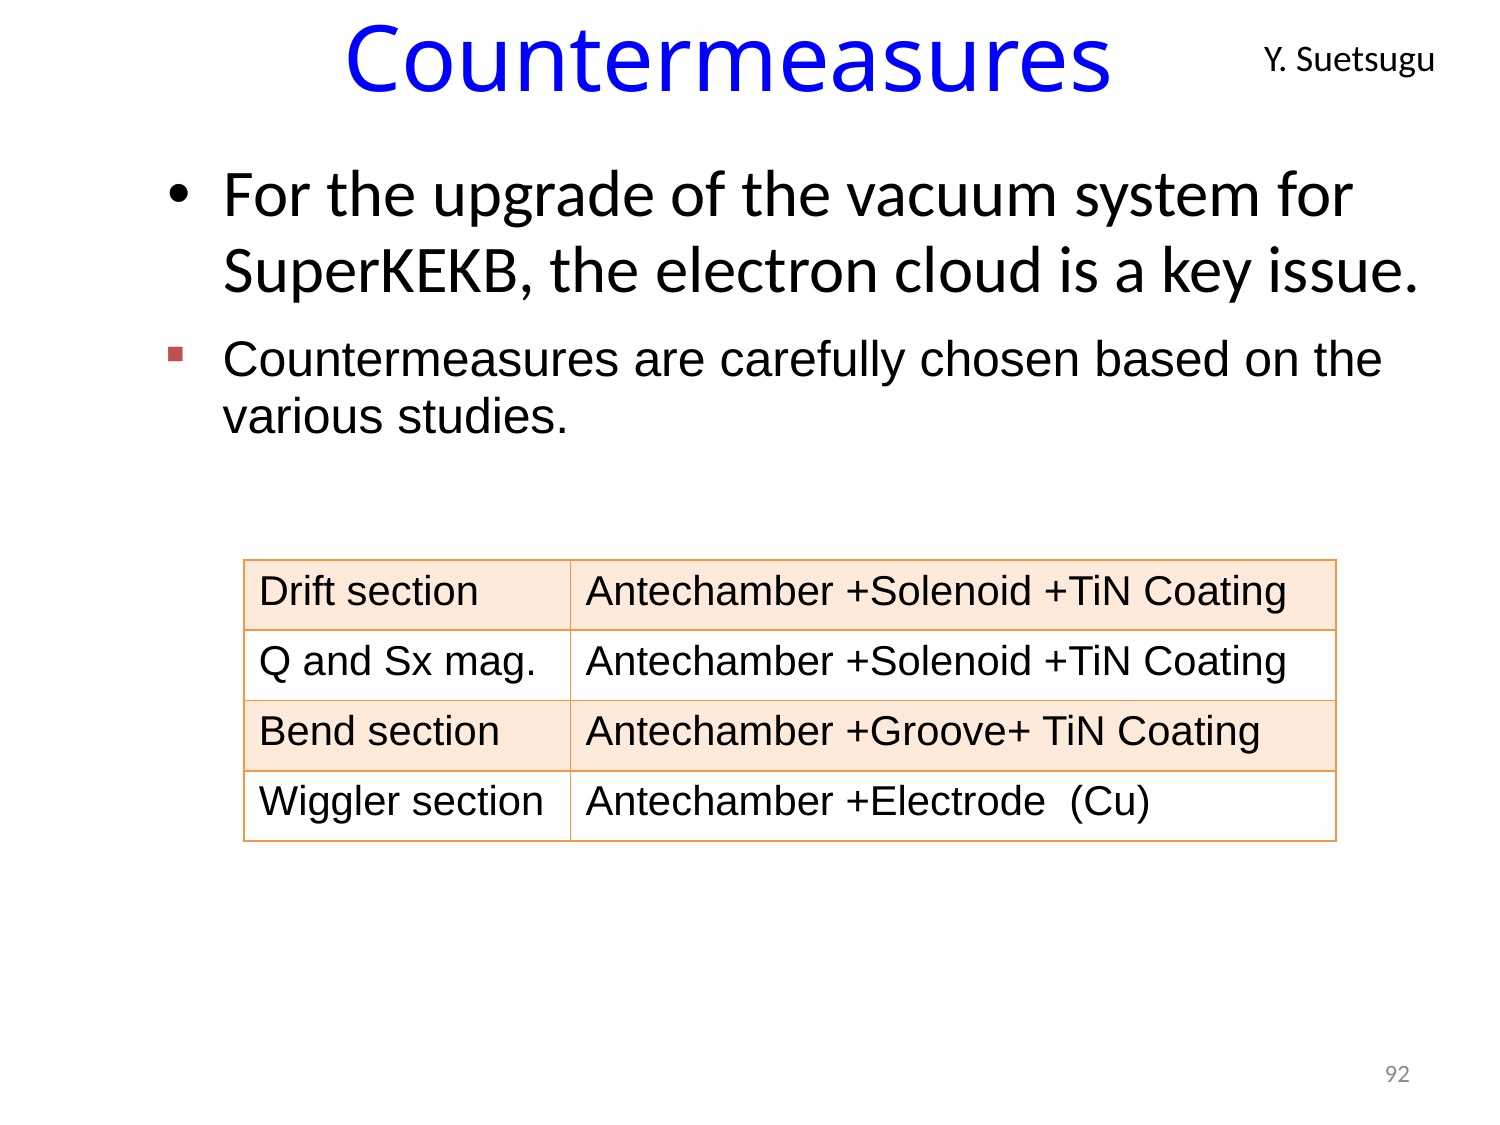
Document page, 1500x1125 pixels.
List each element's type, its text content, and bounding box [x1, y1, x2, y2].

text_box Y. Suetsugu [1249, 26, 1452, 87]
table_cell Bend section [245, 701, 570, 770]
table_cell Wiggler section [245, 772, 570, 840]
list For the upgrade of the vacuum system for SuperKEKB, the electron cloud is a key issue. [152, 148, 1500, 329]
table_cell Antechamber +Electrode (Cu) [571, 772, 1335, 840]
table_header Antechamber +Solenoid +TiN Coating [571, 561, 1335, 629]
text_box Countermeasures are carefully chosen based on the various studies. [151, 323, 1499, 515]
title Countermeasures [53, 0, 1404, 149]
table_cell Q and Sx mag. [245, 631, 570, 700]
slide_number 92 [1074, 1042, 1425, 1103]
table_cell Antechamber +Groove+ TiN Coating [571, 701, 1335, 770]
table_cell Antechamber +Solenoid +TiN Coating [571, 631, 1335, 700]
table_header Drift section [245, 561, 570, 629]
